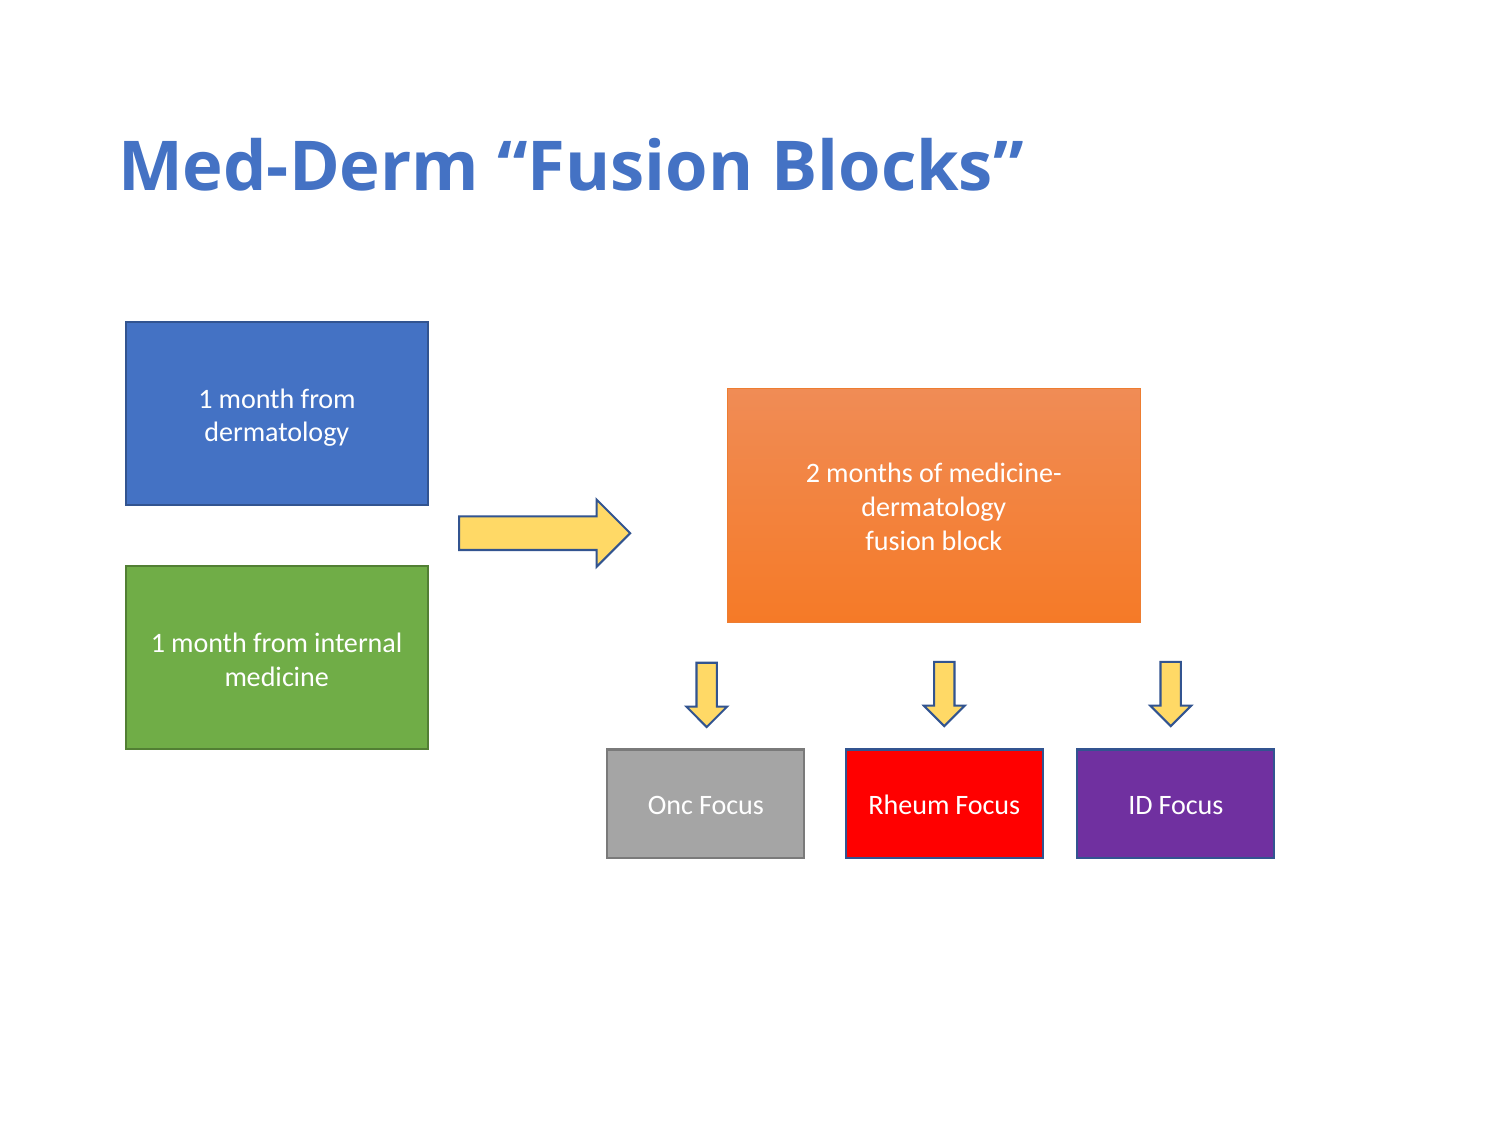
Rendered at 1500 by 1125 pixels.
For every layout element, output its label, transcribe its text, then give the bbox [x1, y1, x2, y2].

text_box 1 month from dermatology [125, 321, 429, 506]
text_box [683, 661, 730, 729]
text_box 1 month from internal medicine [125, 565, 429, 750]
text_box [1147, 660, 1194, 728]
title Med-Derm “Fusion Blocks” [103, 59, 1397, 278]
text_box Rheum Focus [845, 748, 1044, 859]
text_box ID Focus [1076, 748, 1275, 859]
text_box Onc Focus [606, 748, 805, 859]
text_box [921, 660, 968, 728]
text_box 2 months of medicine-dermatology fusion block [727, 388, 1141, 623]
text_box [458, 497, 632, 570]
